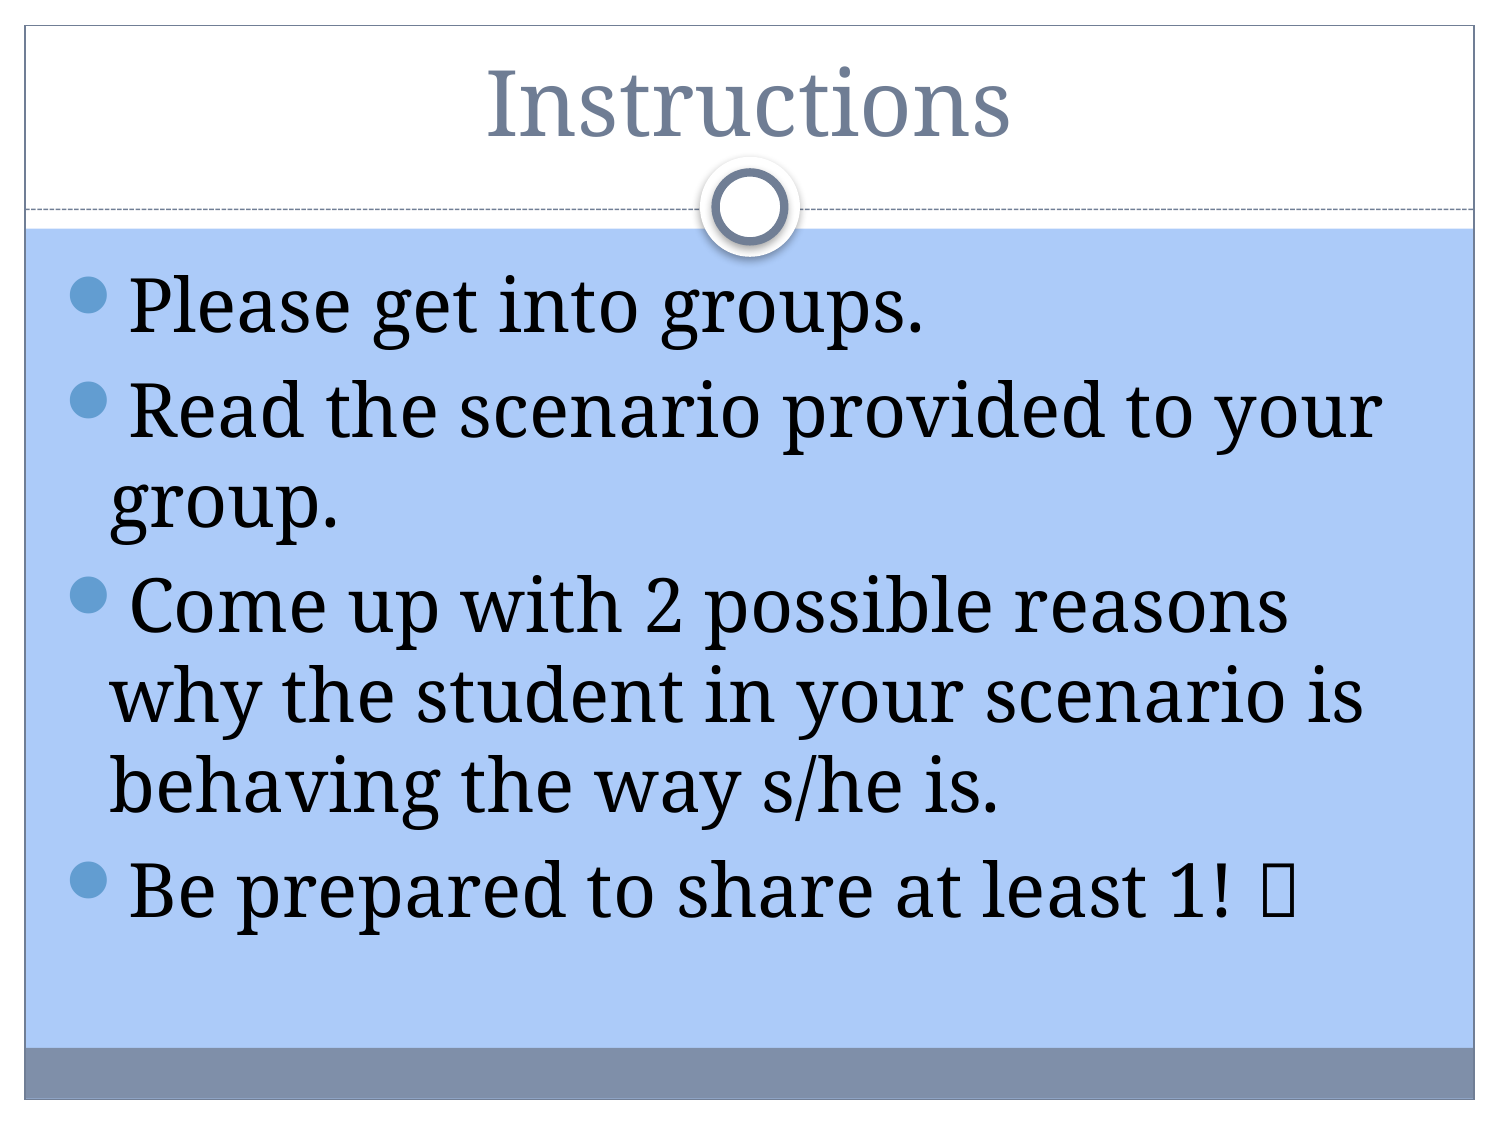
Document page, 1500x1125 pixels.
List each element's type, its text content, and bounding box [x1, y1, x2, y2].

title Instructions [49, 37, 1450, 163]
list Please get into groups. Read the scenario provided to your group. Come up with 2 possible reasons why the student in your scenario is behaving the way s/he is. Be prepared to share at least 1!  [49, 250, 1445, 1001]
